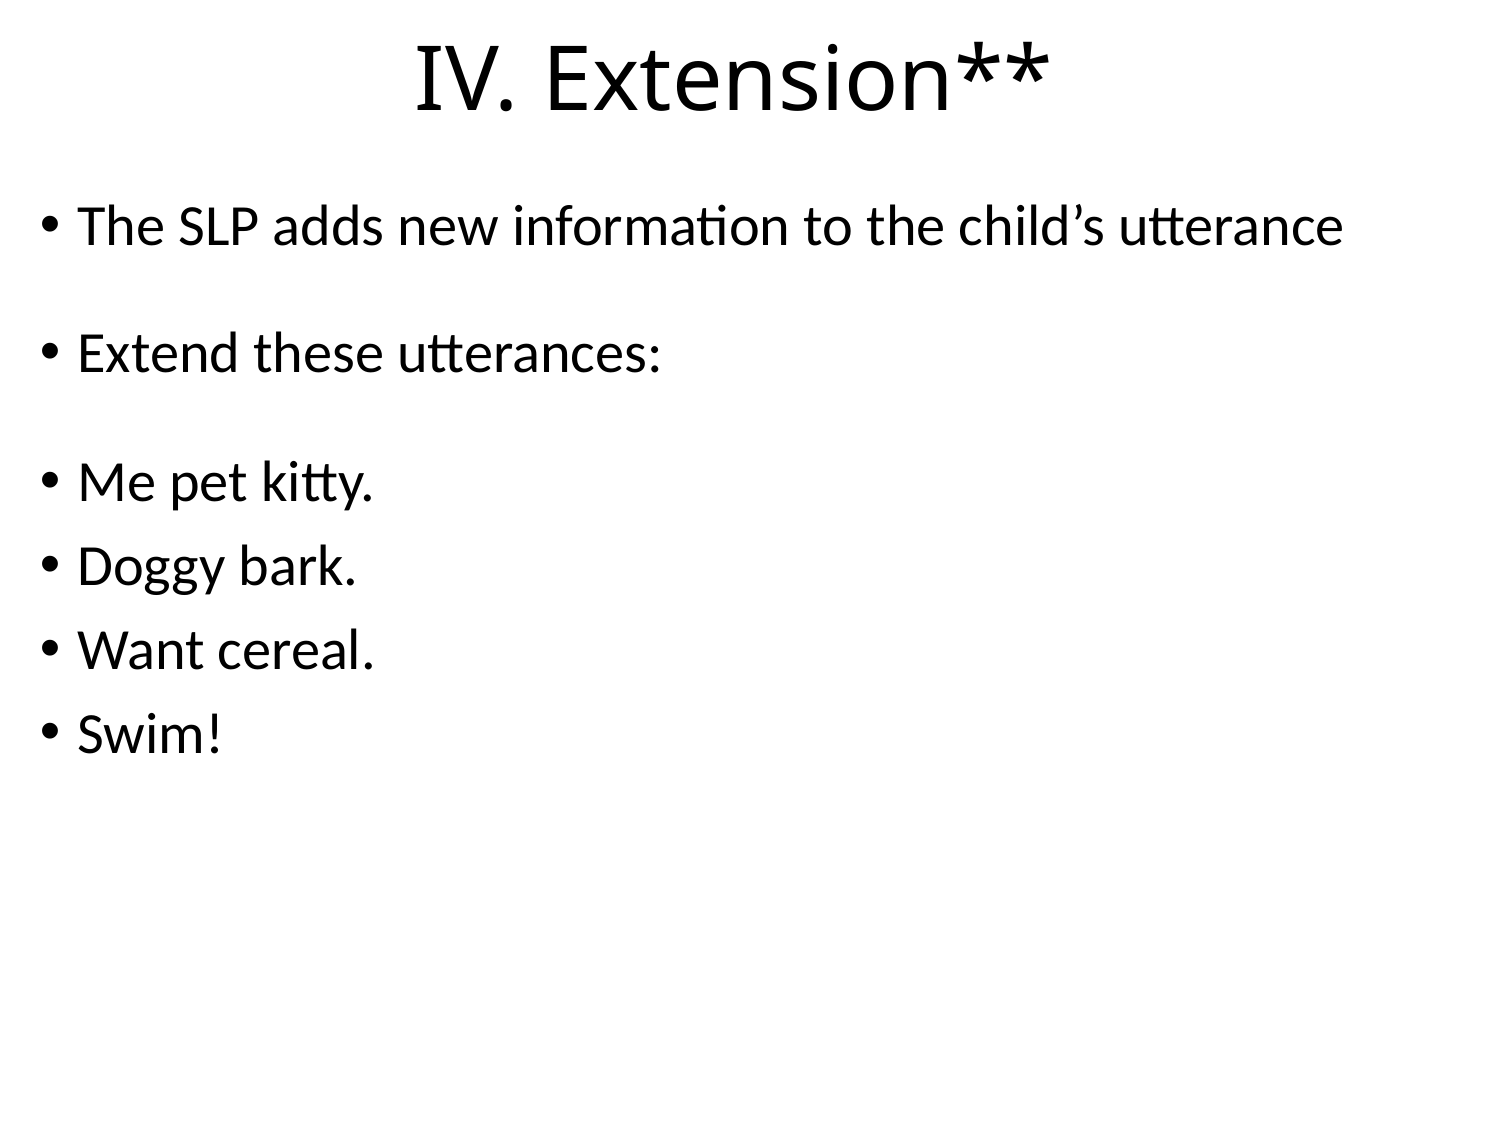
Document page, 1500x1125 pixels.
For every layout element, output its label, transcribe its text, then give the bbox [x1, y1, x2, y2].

list The SLP adds new information to the child’s utterance Extend these utterances: Me pet kitty. Doggy bark. Want cereal. Swim! [24, 187, 1463, 1000]
title IV. Extension** [399, 24, 1463, 138]
